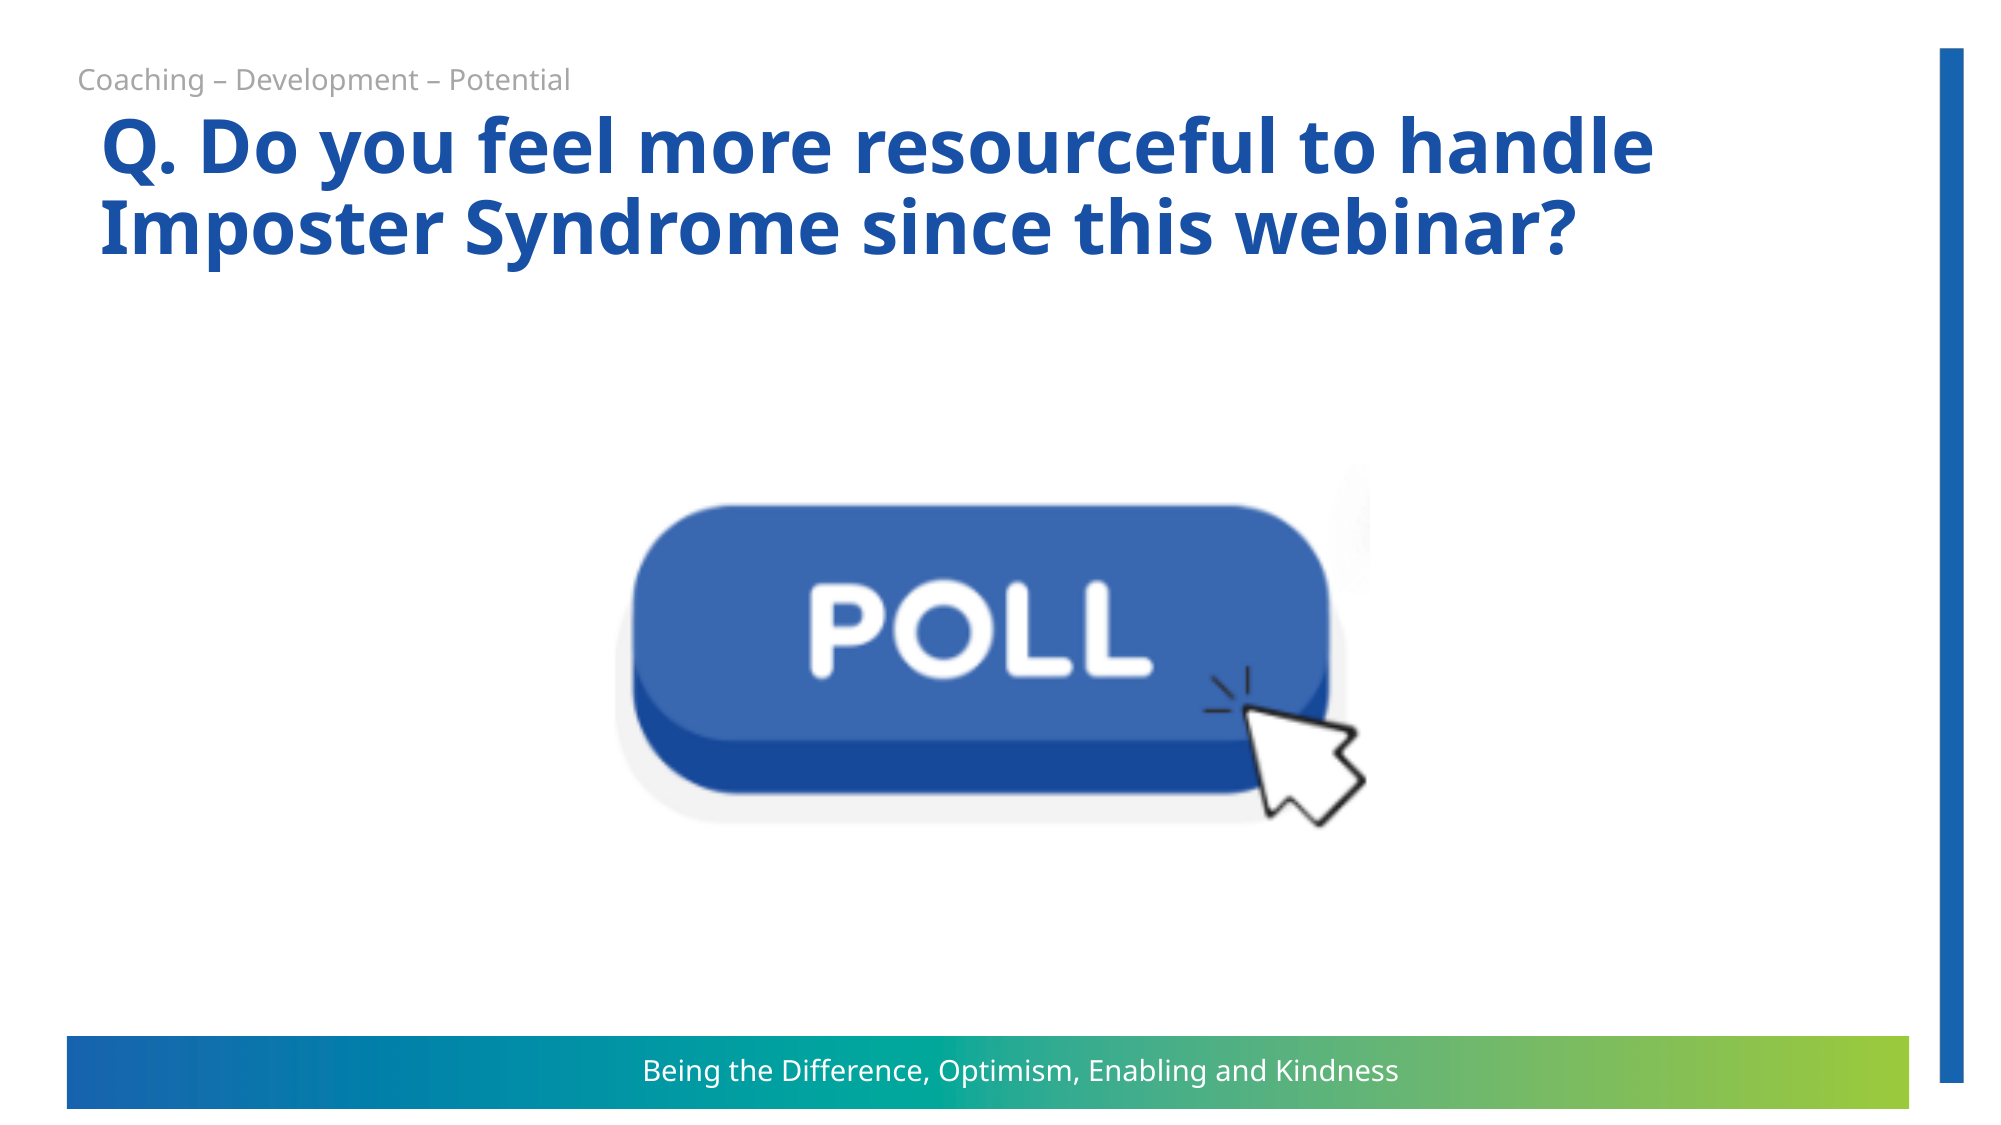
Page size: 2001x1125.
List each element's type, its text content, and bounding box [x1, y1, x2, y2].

text_box Coaching – Development – Potential [62, 53, 1759, 104]
picture [487, 1036, 1910, 1109]
title Q. Do you feel more resourceful to handle Imposter Syndrome since this webinar? [85, 149, 1915, 231]
picture [598, 464, 1370, 840]
picture [1924, 42, 1982, 1083]
picture [66, 1036, 246, 1109]
